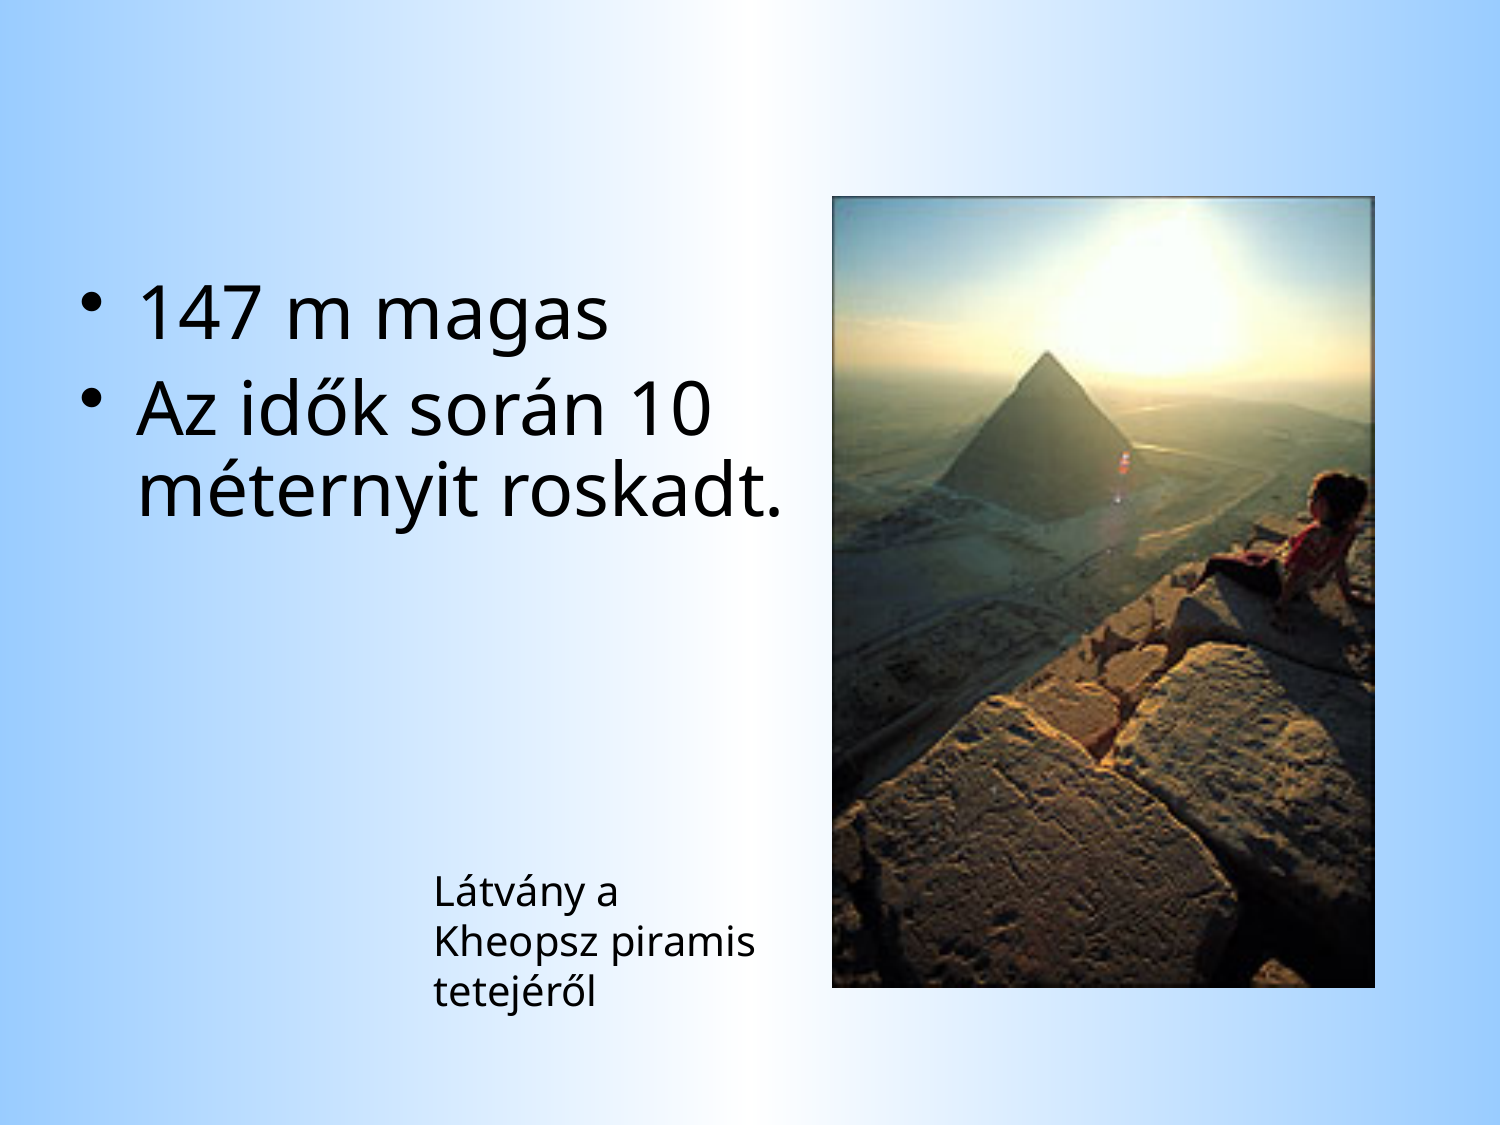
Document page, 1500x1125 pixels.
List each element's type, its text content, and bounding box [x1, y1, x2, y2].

text_box Látvány a Kheopsz piramis tetejéről [419, 857, 810, 1023]
picture [832, 196, 1375, 988]
list 147 m magas Az idők során 10 méternyit roskadt. [64, 267, 810, 646]
